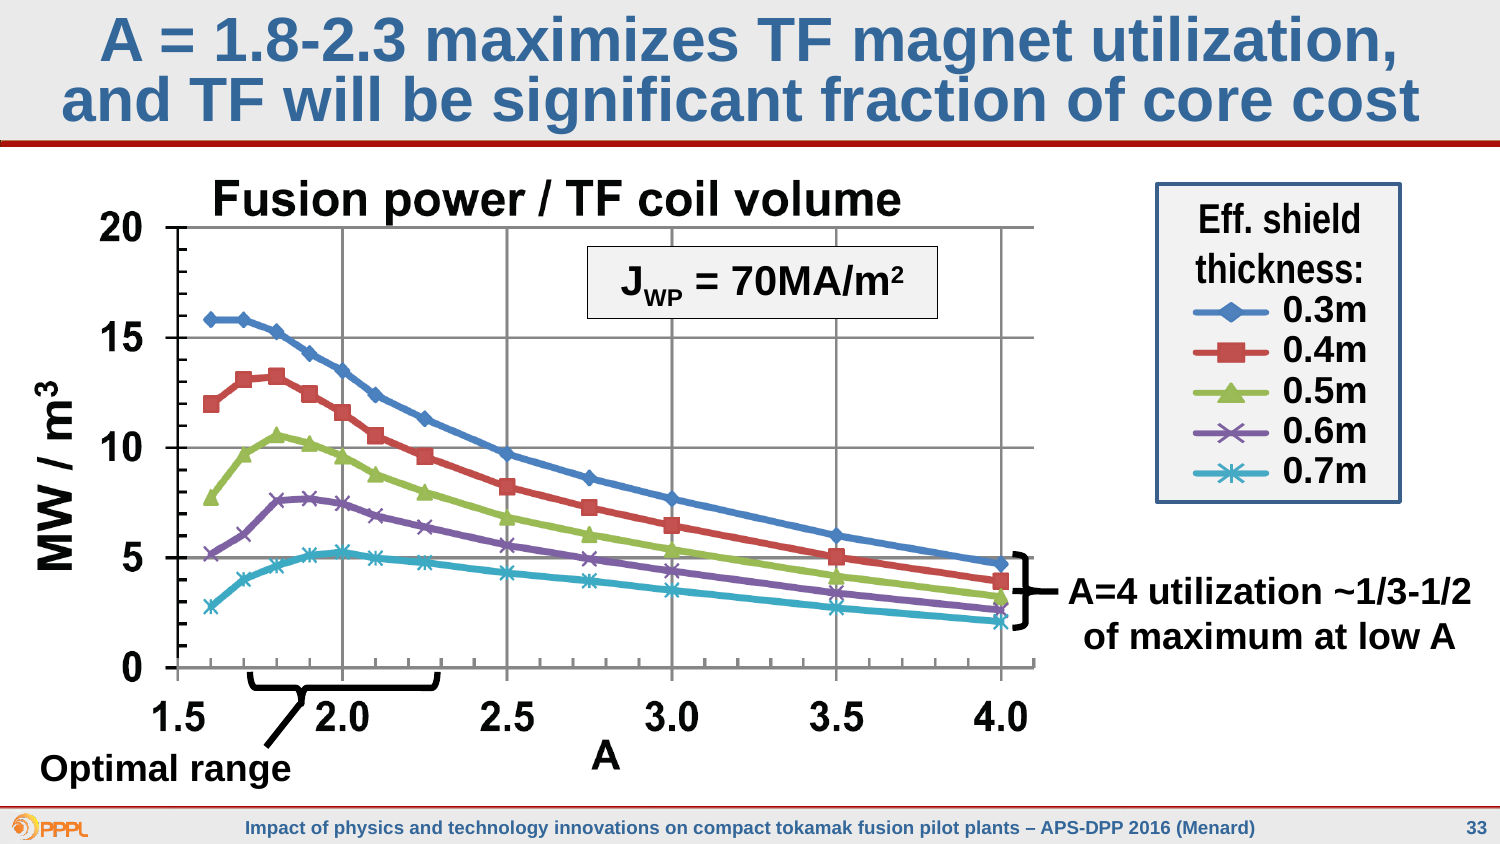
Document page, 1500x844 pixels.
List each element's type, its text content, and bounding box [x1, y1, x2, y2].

text_box Optimal range [24, 787, 338, 796]
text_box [1156, 184, 1401, 503]
text_box A=4 utilization ~1/3-1/2 of maximum at low A [1066, 559, 1492, 665]
picture [24, 159, 1063, 780]
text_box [265, 703, 301, 748]
title A = 1.8-2.3 maximizes TF magnet utilization, and TF will be significant fraction of core cost [0, 0, 1500, 147]
picture [0, 806, 1500, 844]
